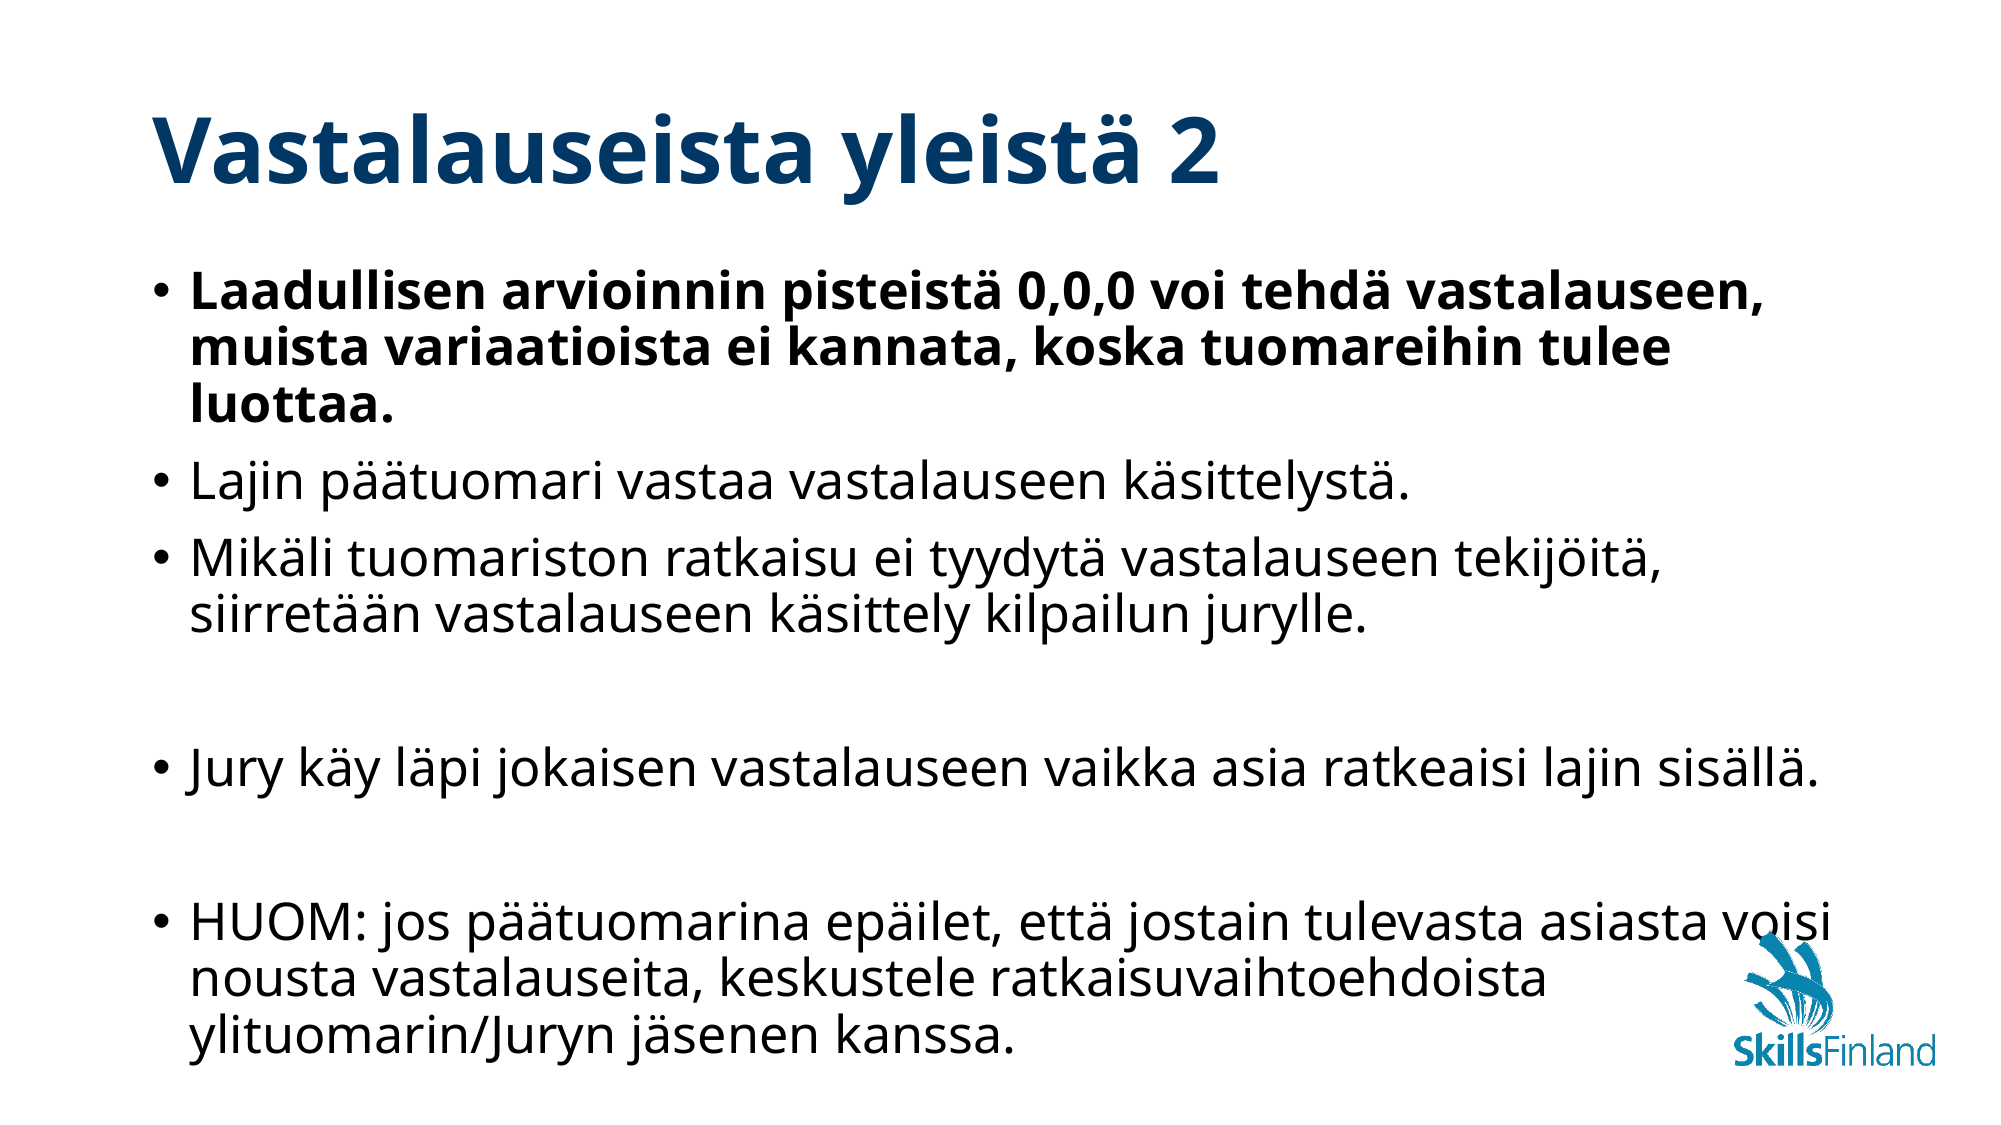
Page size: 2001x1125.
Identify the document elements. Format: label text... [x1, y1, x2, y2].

picture [1734, 929, 1935, 1066]
picture [1901, 1047, 1910, 1066]
list Laadullisen arvioinnin pisteistä 0,0,0 voi tehdä vastalauseen, muista variaatioista ei kannata, koska tuomareihin tulee luottaa. Lajin päätuomari vastaa vastalauseen käsittelystä. Mikäli tuomariston ratkaisu ei tyydytä vastalauseen tekijöitä, siirretään vastalauseen käsittely kilpailun jurylle. Jury käy läpi jokaisen vastalauseen vaikka asia ratkeaisi lajin sisällä. HUOM: jos päätuomarina epäilet, että jostain tulevasta asiasta voisi nousta vastalauseita, keskustele ratkaisuvaihtoehdoista ylituomarin/Juryn jäsenen kanssa. [137, 257, 1863, 1066]
picture [1880, 1055, 1889, 1063]
picture [1734, 1049, 1747, 1061]
picture [1921, 1047, 1932, 1063]
picture [1853, 1047, 1863, 1066]
title Vastalauseista yleistä 2 [137, 45, 1863, 257]
